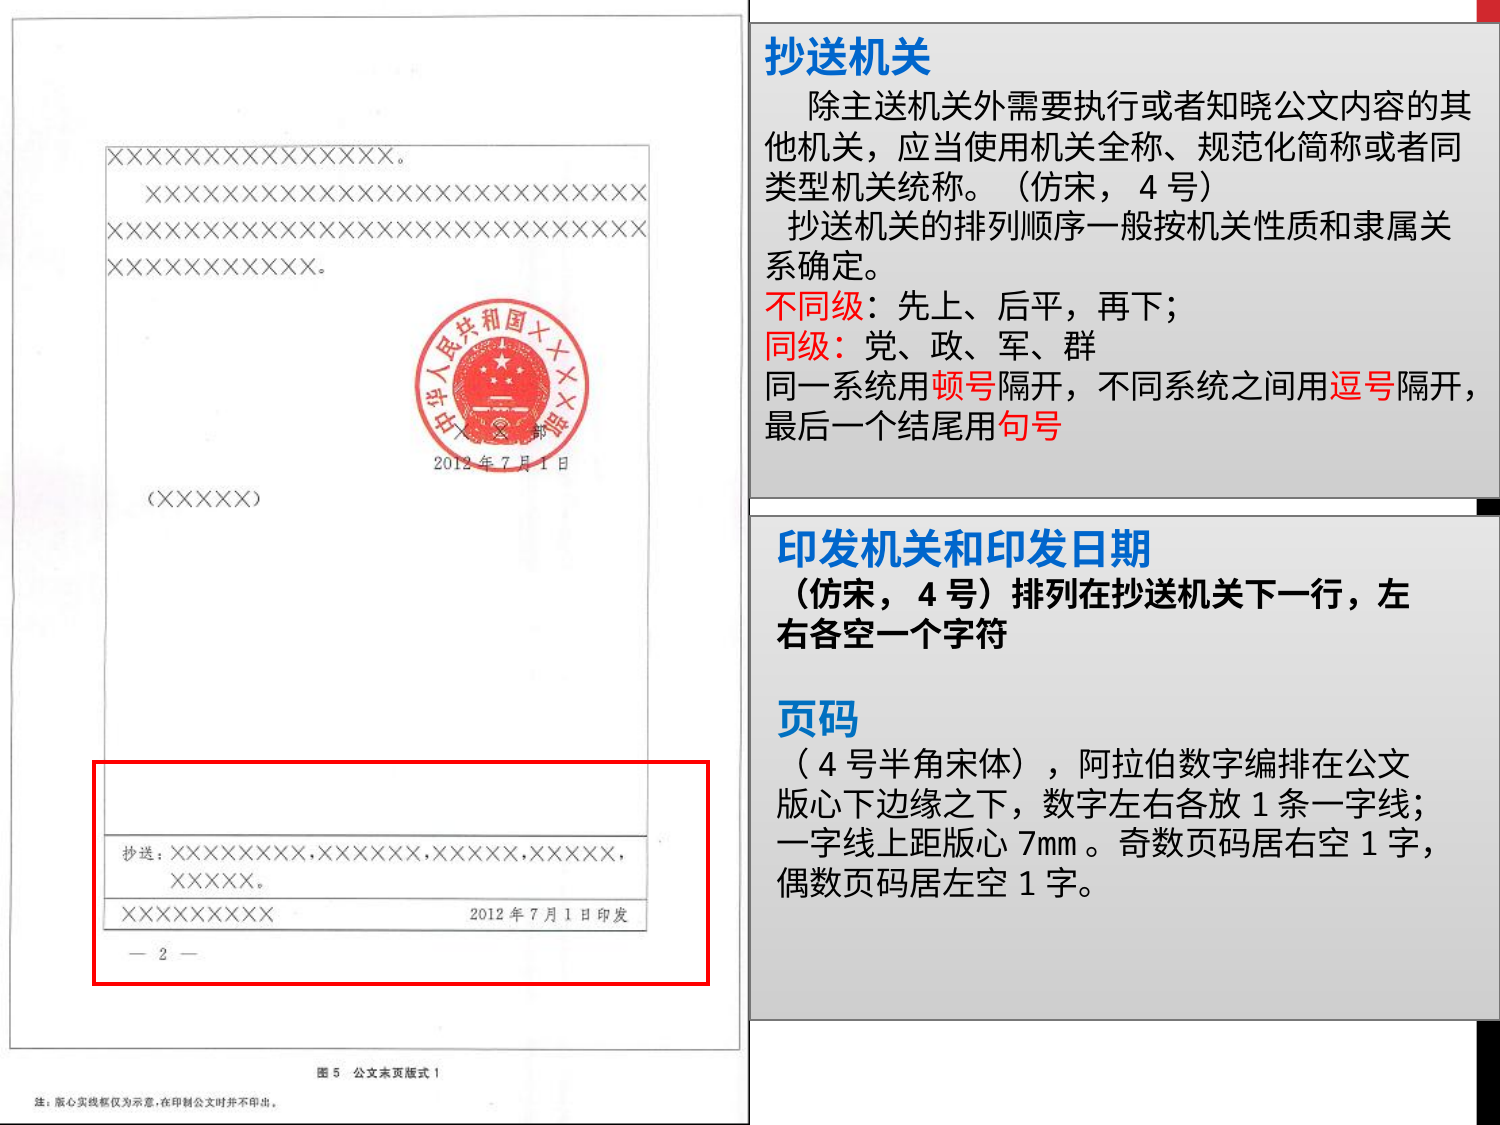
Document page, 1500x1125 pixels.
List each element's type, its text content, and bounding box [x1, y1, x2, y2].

picture [0, 0, 751, 1125]
text_box [760, 515, 1500, 1021]
text_box 抄送机关 除主送机关外需要执行或者知晓公文内容的其他机关，应当使用机关全称、规范化简称或者同类型机关统称。（仿宋，4号） 抄送机关的排列顺序一般按机关性质和隶属关系确定。 不同级：先上、后平，再下； 同级：党、政、军、群 同一系统用顿号隔开，不同系统之间用逗号隔开，最后一个结尾用句号 [760, 22, 1500, 499]
text_box 印发机关和印发日期 （仿宋，4号）排列在抄送机关下一行，左右各空一个字符 页码 （4号半角宋体），阿拉伯数字编排在公文版心下边缘之下，数字左右各放1条一字线；一字线上距版心7mm。奇数页码居右空1字，偶数页码居左空1字。 [761, 515, 1442, 950]
